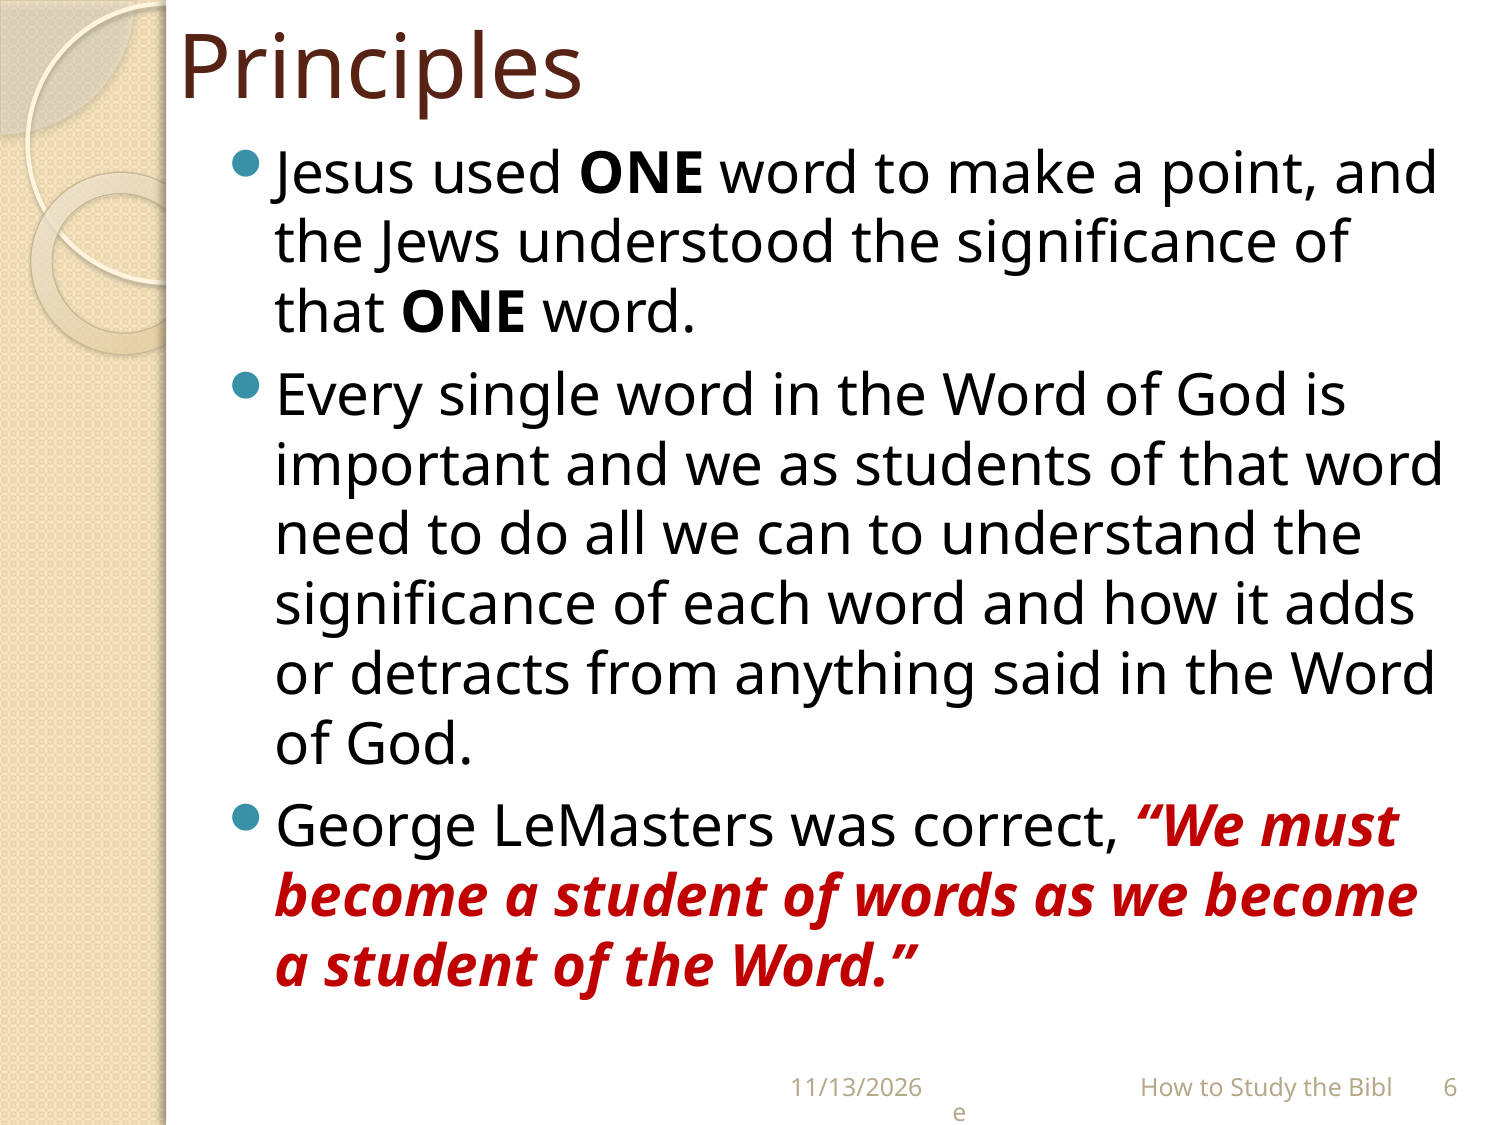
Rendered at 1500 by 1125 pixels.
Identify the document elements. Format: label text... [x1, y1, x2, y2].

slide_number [587, 1034, 937, 1113]
list Jesus used ONE word to make a point, and the Jews understood the significance of that ONE word. Every single word in the Word of God is important and we as students of that word need to do all we can to understand the significance of each word and how it adds or detracts from anything said in the Word of God. George LeMasters was correct, “We must become a student of words as we become a student of the Word.” [200, 127, 1466, 1025]
title Principles [162, 0, 602, 128]
footer How to Study the Bible [937, 1034, 1413, 1113]
slide_number 6 [1413, 1034, 1488, 1113]
